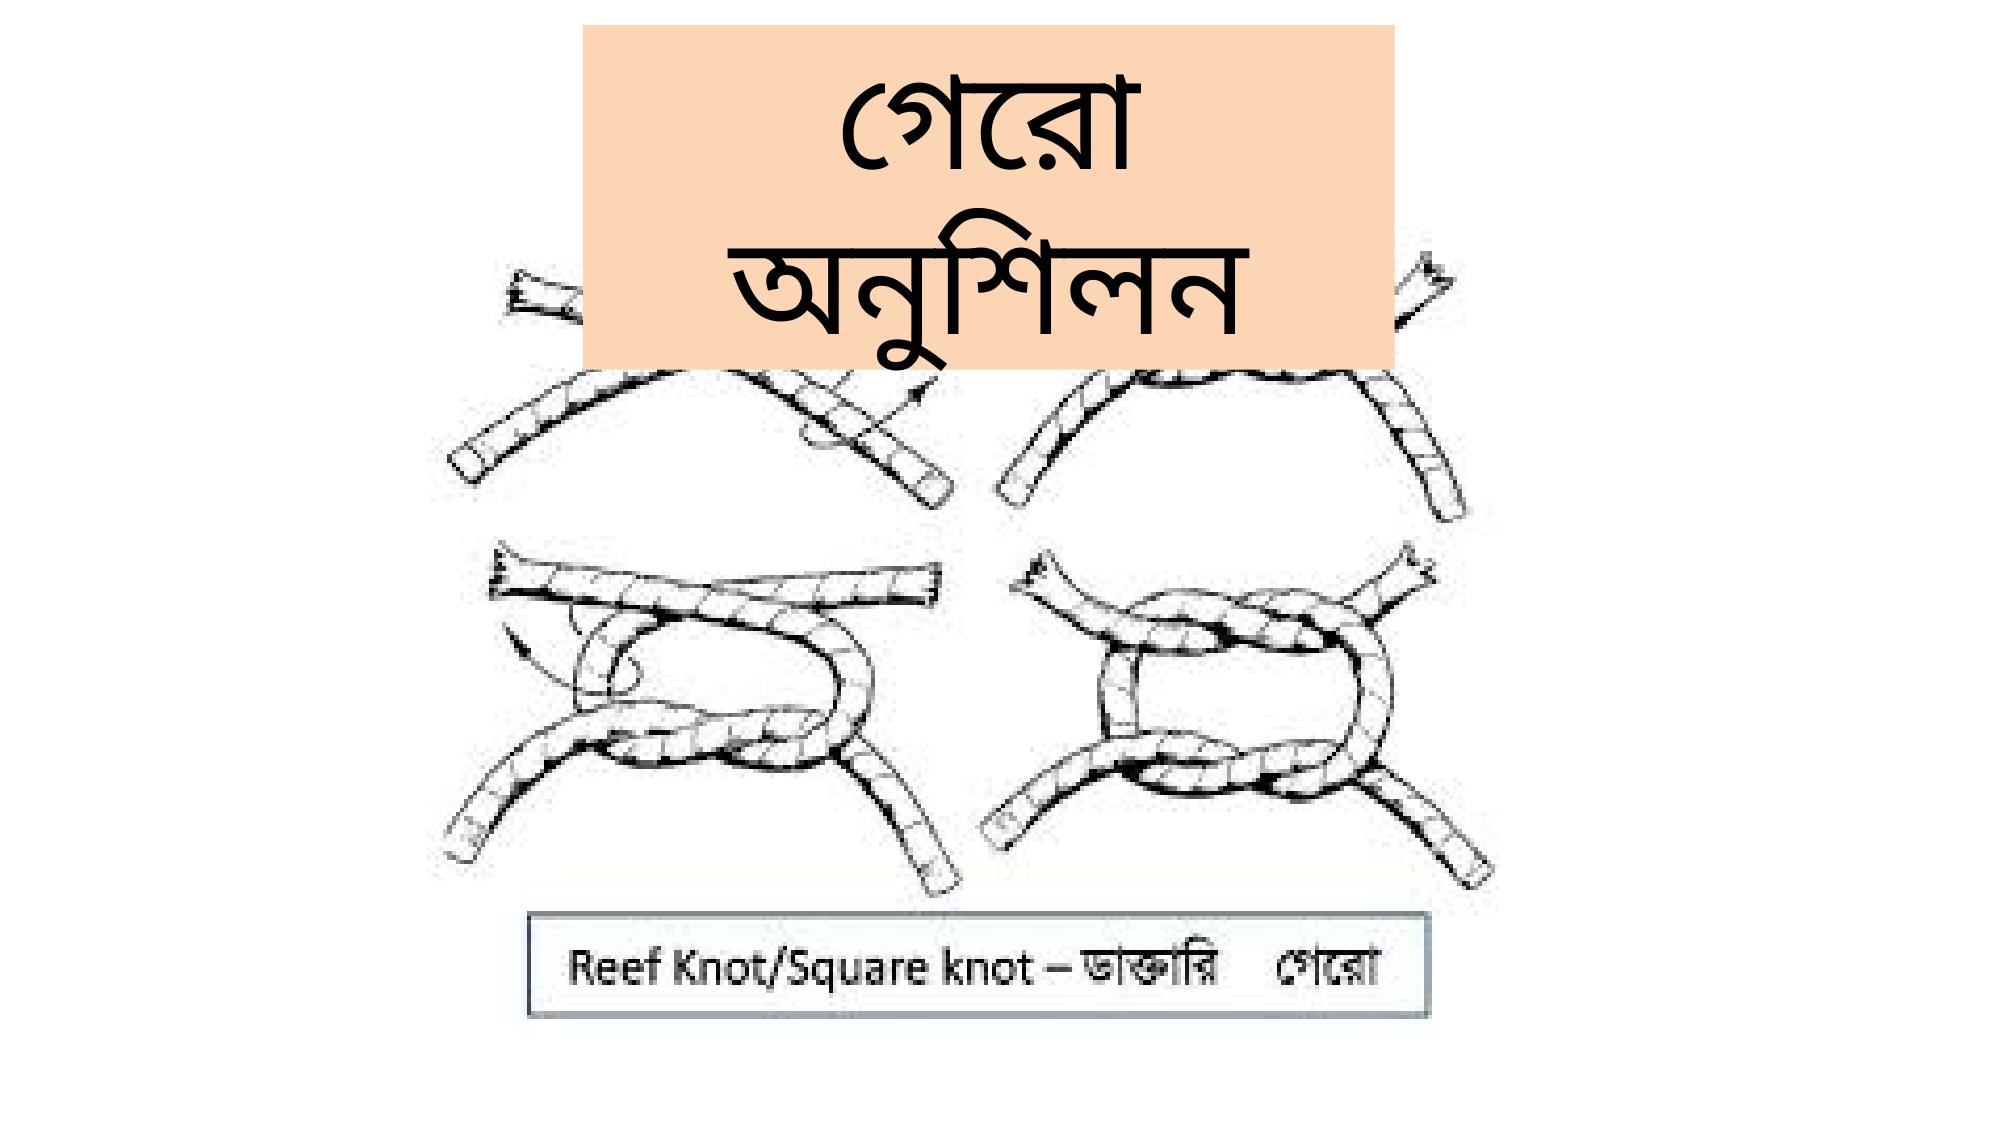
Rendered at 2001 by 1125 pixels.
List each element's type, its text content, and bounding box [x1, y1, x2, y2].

text_box গেরো অনুশিলন [582, 24, 1395, 224]
picture [427, 226, 1551, 1037]
